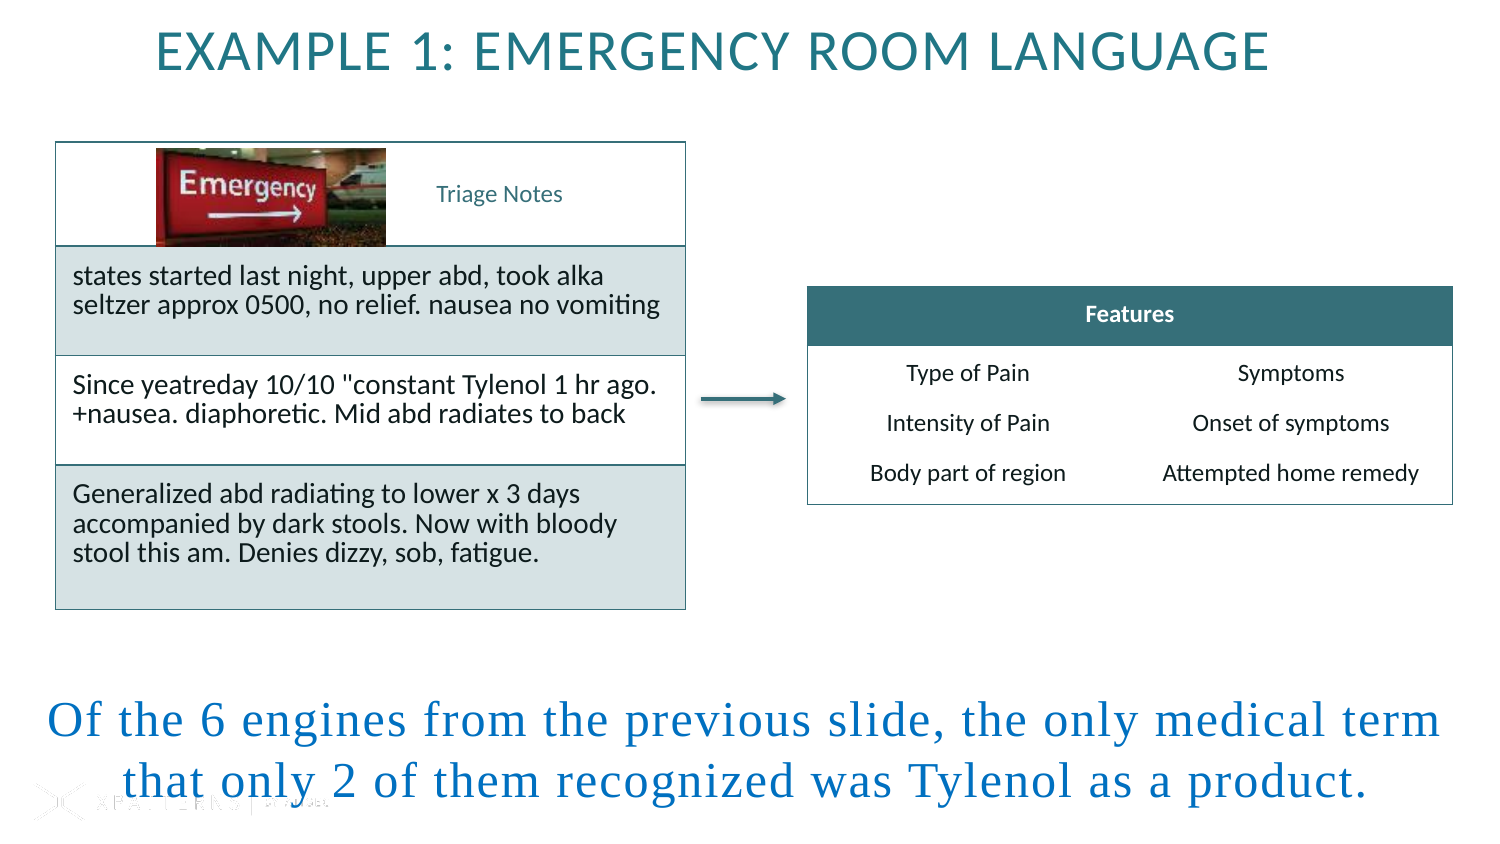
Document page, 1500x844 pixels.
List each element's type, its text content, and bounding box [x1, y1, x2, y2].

text_box Example 1: EMERGENCY ROOM LANGUAGE [138, 0, 1288, 122]
table_cell Type of Pain Intensity of Pain Body part of region [808, 346, 1130, 504]
picture [155, 148, 386, 247]
table_cell Generalized abd radiating to lower x 3 days accompanied by dark stools. Now with bloody stool this am. Denies dizzy, sob, fatigue. [56, 466, 685, 609]
table_cell states started last night, upper abd, took alka seltzer approx 0500, no relief. nausea no vomiting [56, 247, 685, 355]
table_cell Since yeatreday 10/10 "constant Tylenol 1 hr ago. +nausea. diaphoretic. Mid abd radiates to back [56, 356, 685, 464]
text_box Of the 6 engines from the previous slide, the only medical term that only 2 of them recognized was Tylenol as a product. [11, 679, 1482, 844]
table_header Triage Notes [56, 143, 685, 245]
table_cell Symptoms Onset of symptoms Attempted home remedy [1130, 346, 1452, 504]
table_header Features [808, 287, 1452, 345]
